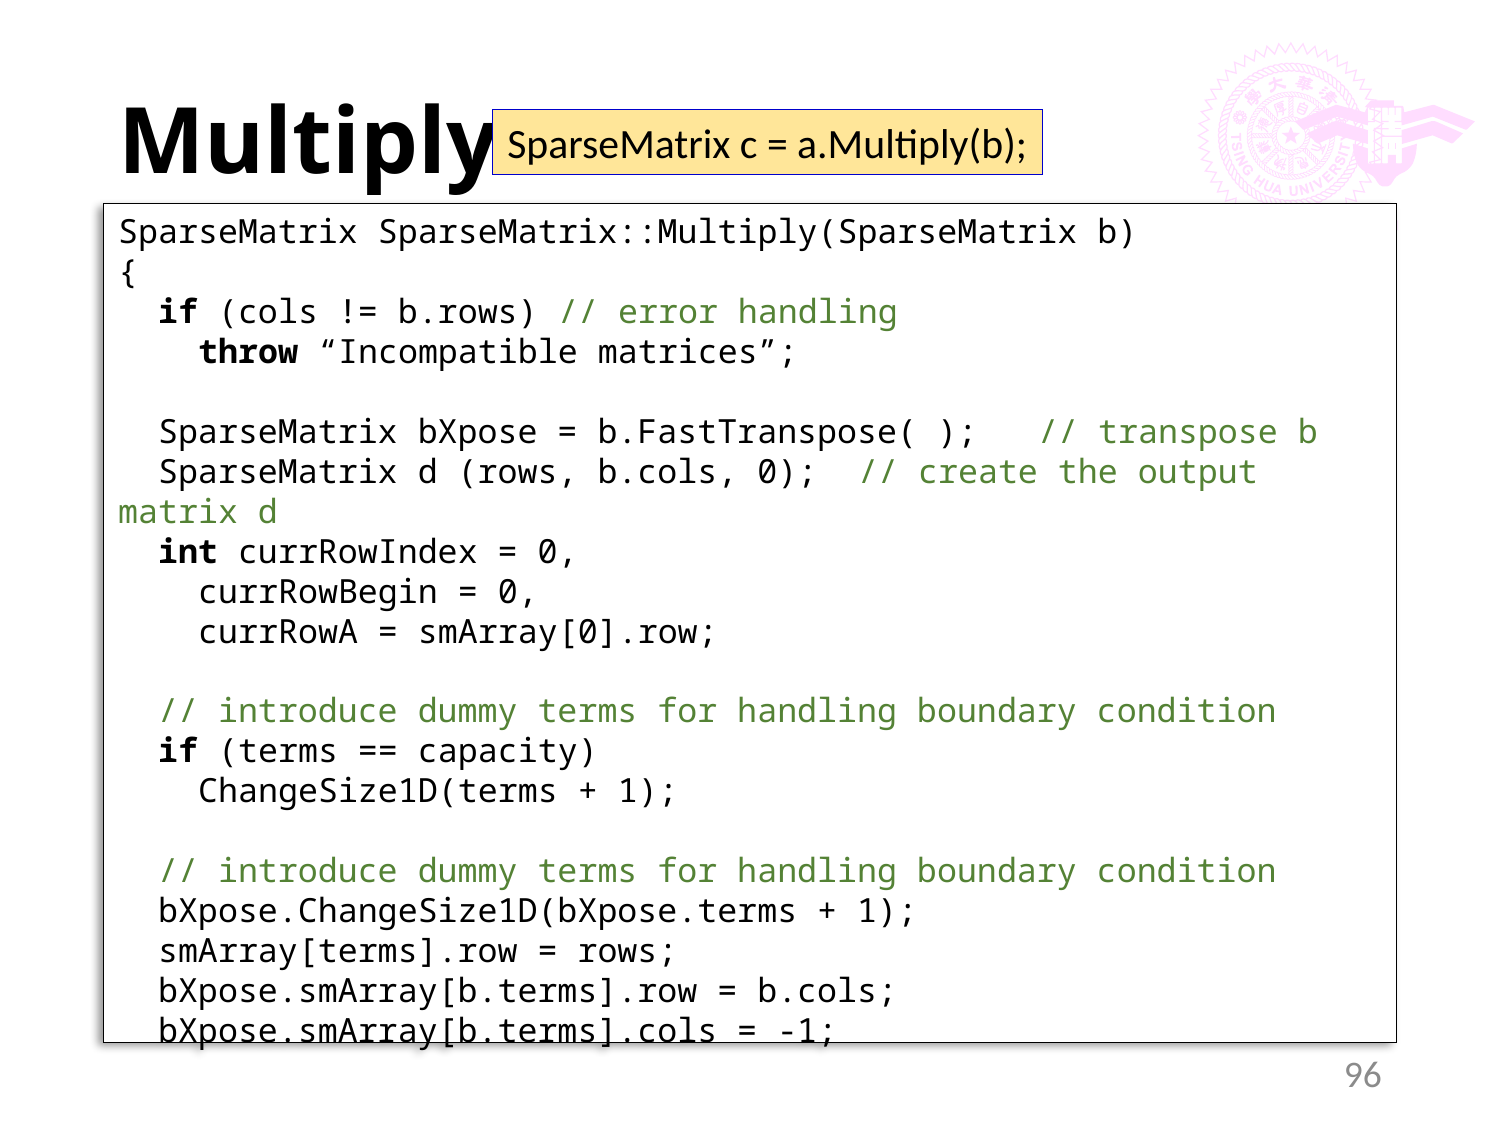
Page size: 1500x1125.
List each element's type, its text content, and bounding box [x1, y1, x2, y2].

text_box SparseMatrix c = a.Multiply(b); [492, 109, 1043, 175]
slide_number 96 [1059, 1045, 1397, 1103]
title Multiply [103, 59, 1397, 203]
list SparseMatrix SparseMatrix::Multiply(SparseMatrix b) { if (cols != b.rows) // error handling throw “Incompatible matrices”; SparseMatrix bXpose = b.FastTranspose( ); // transpose b SparseMatrix d (rows, b.cols, 0); // create the output matrix d int currRowIndex = 0, currRowBegin = 0, currRowA = smArray[0].row; // introduce dummy terms for handling boundary condition if (terms == capacity) ChangeSize1D(terms + 1); // introduce dummy terms for handling boundary condition bXpose.ChangeSize1D(bXpose.terms + 1); smArray[terms].row = rows; bXpose.smArray[b.terms].row = b.cols; bXpose.smArray[b.terms].cols = -1; [103, 203, 1397, 1043]
